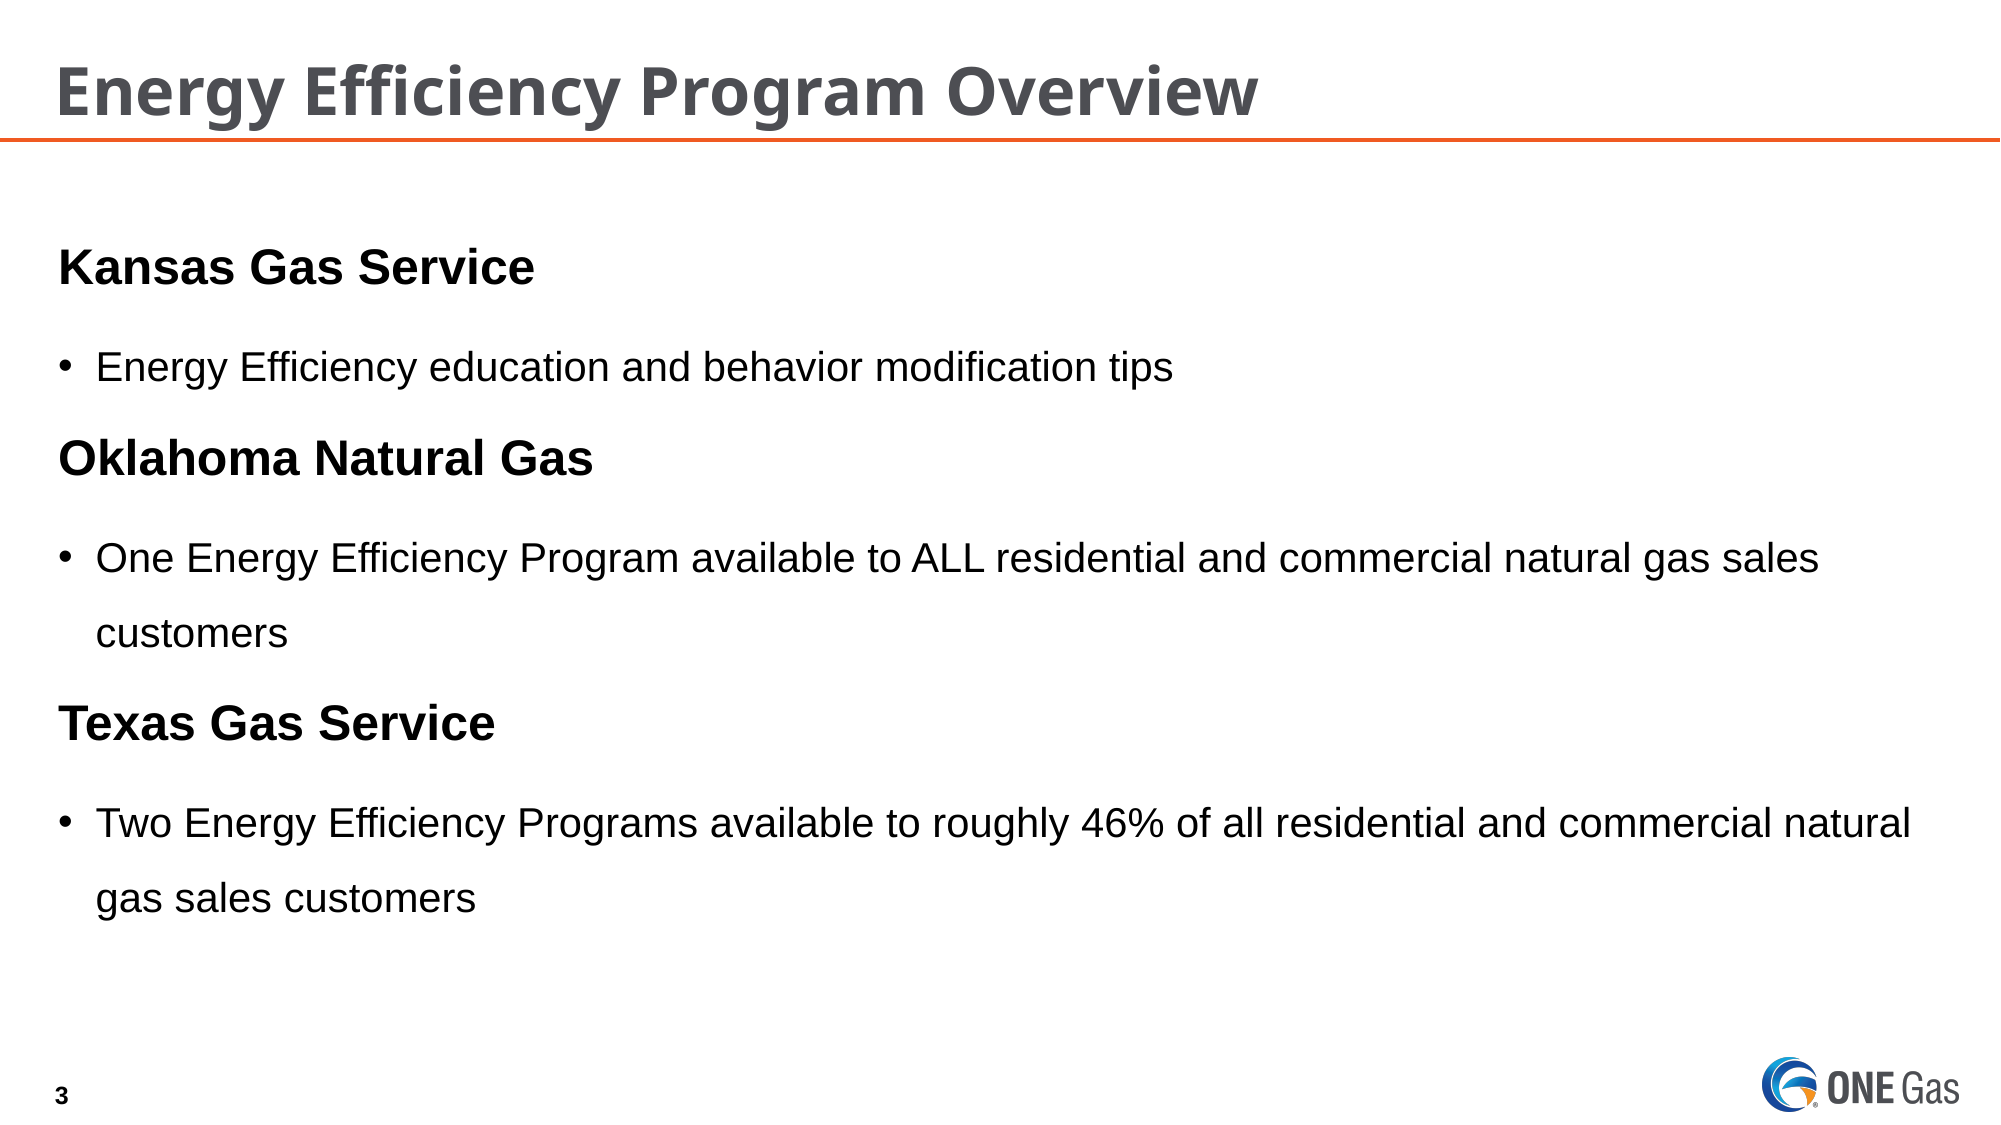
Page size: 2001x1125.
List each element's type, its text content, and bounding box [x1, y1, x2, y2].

title Energy Efficiency Program Overview [39, 50, 1765, 192]
slide_number 3 [39, 1065, 490, 1125]
picture [1762, 1057, 1959, 1112]
list Kansas Gas Service Energy Efficiency education and behavior modification tips Oklahoma Natural Gas One Energy Efficiency Program available to ALL residential and commercial natural gas sales customers Texas Gas Service Two Energy Efficiency Programs available to roughly 46% of all residential and commercial natural gas sales customers [43, 212, 1948, 979]
